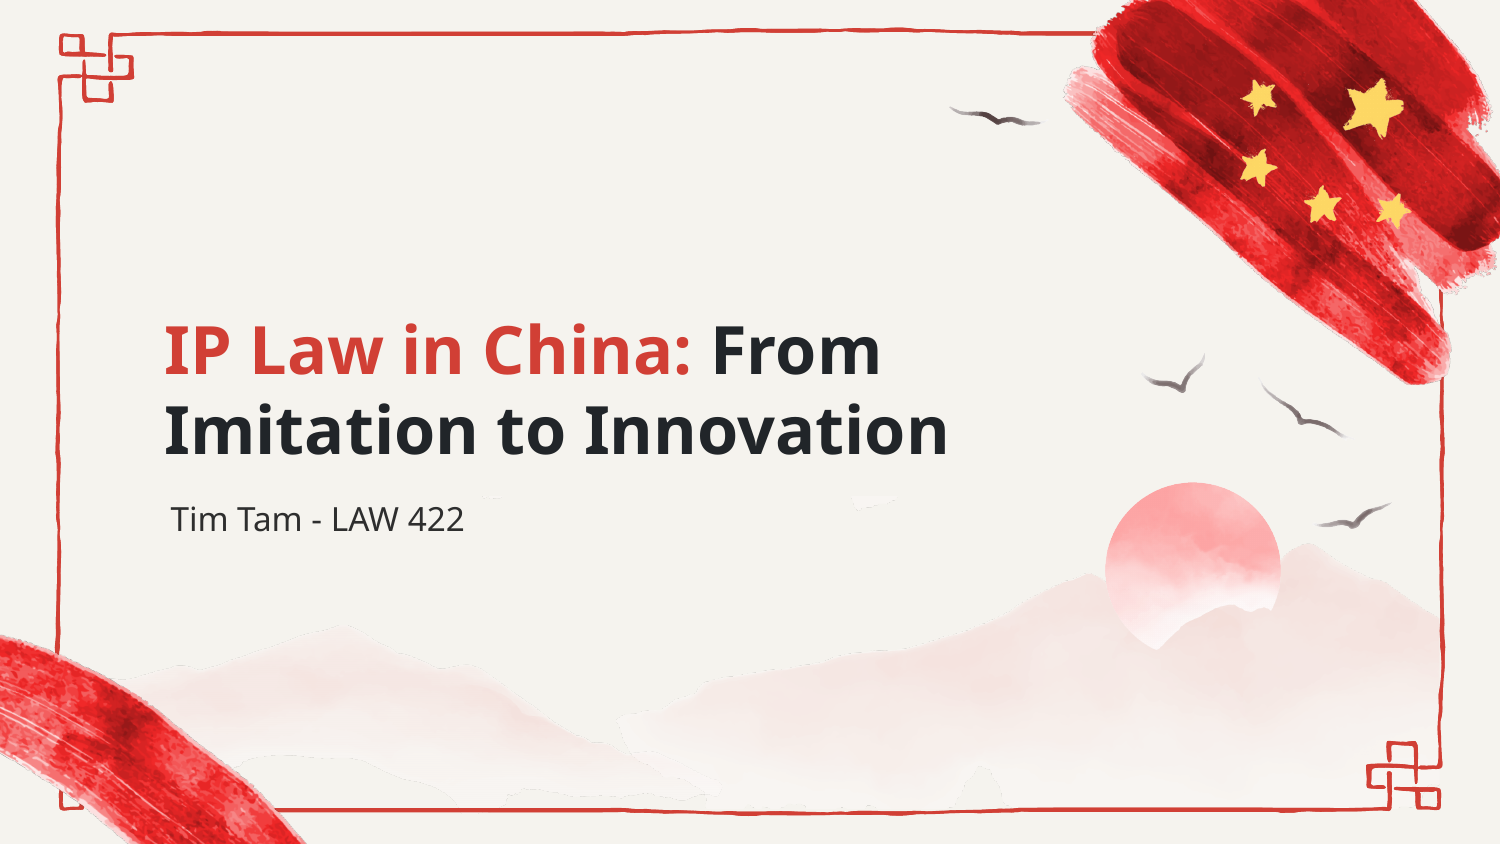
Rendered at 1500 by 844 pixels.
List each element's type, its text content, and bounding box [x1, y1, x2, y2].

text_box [949, 105, 1392, 529]
picture [1391, 745, 1414, 765]
picture [1421, 791, 1437, 807]
picture [1042, 0, 1500, 419]
picture [0, 496, 1440, 844]
title IP Law in China: From Imitation to Innovation [149, 231, 944, 483]
subtitle Tim Tam - LAW 422 [155, 482, 899, 561]
